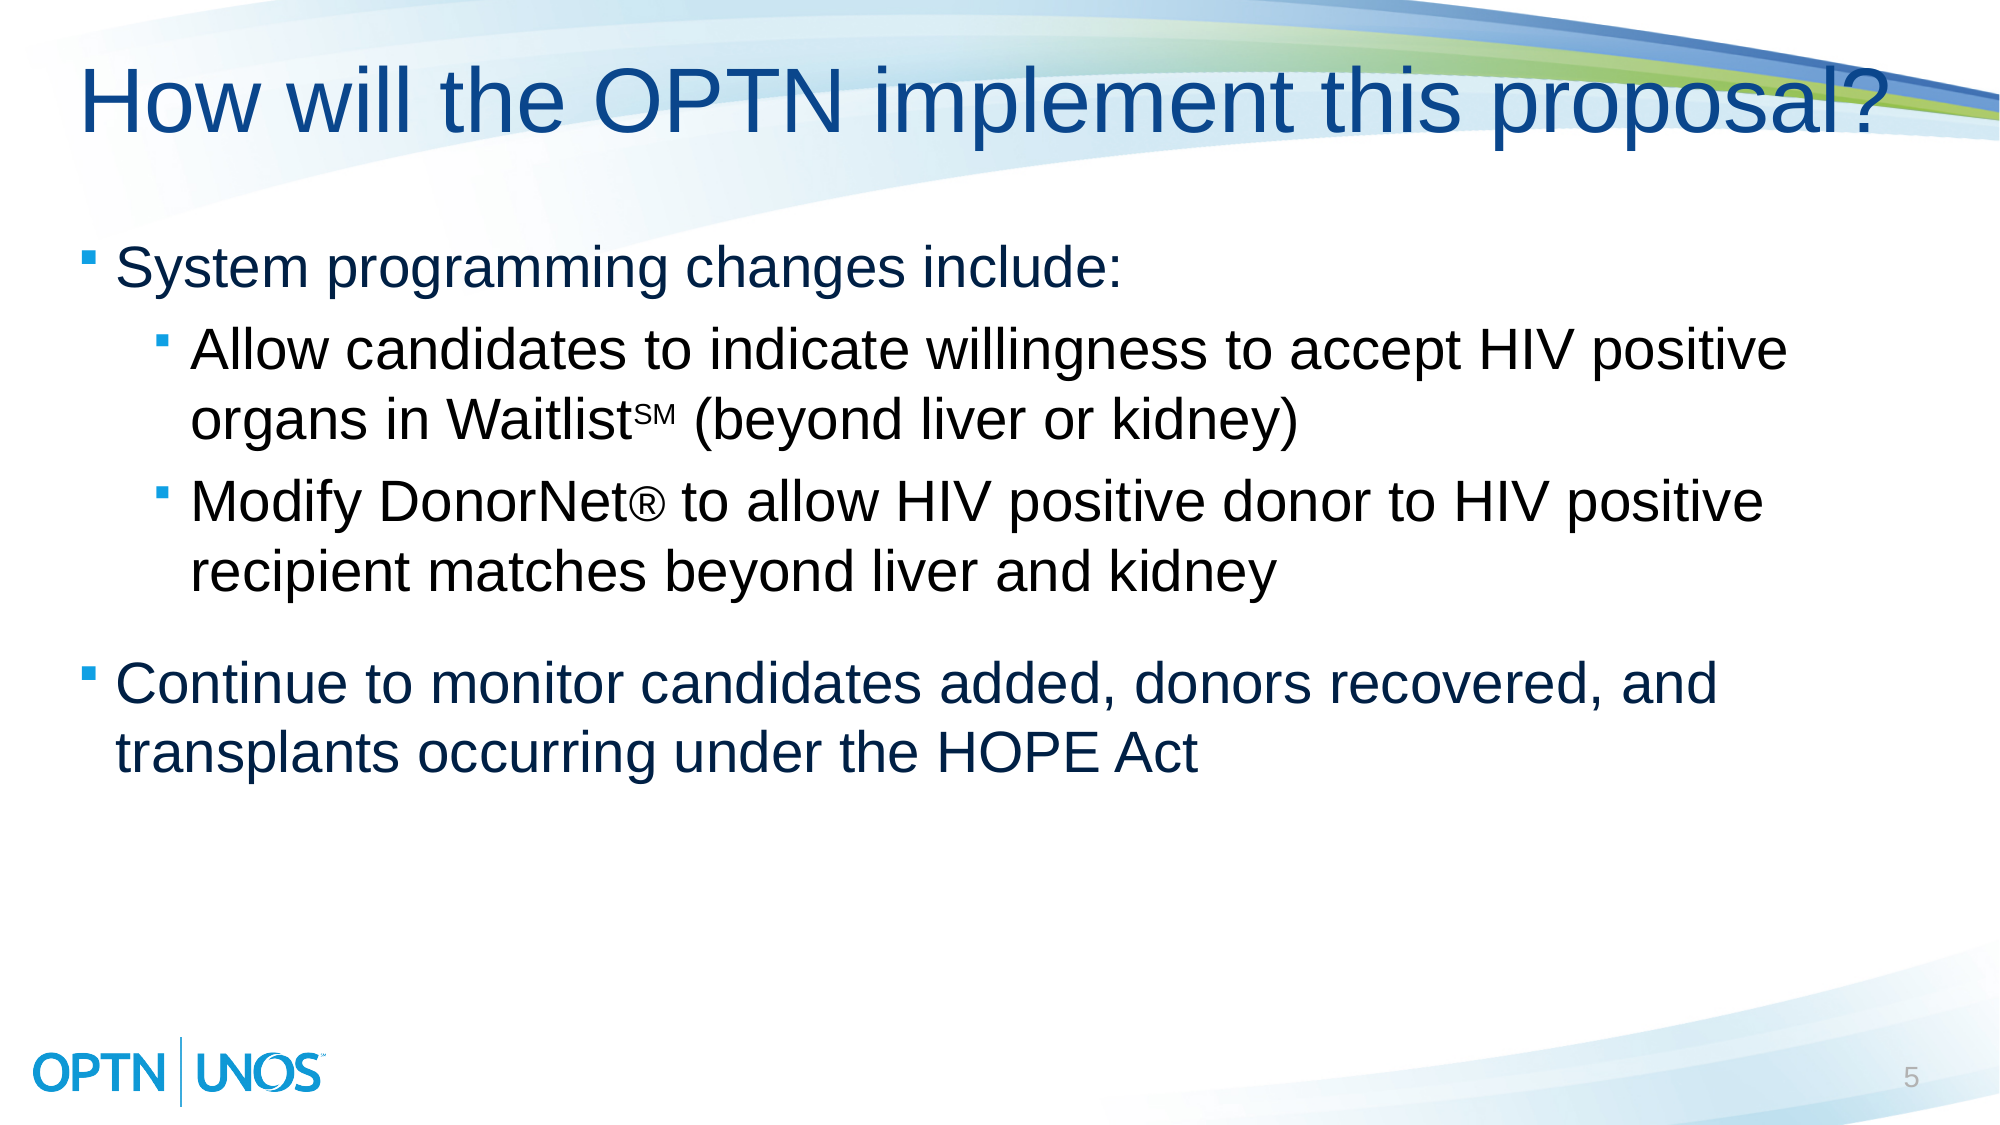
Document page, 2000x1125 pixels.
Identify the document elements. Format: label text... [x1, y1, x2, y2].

list System programming changes include: Allow candidates to indicate willingness to accept HIV positive organs in WaitlistSM (beyond liver or kidney) Modify DonorNet® to allow HIV positive donor to HIV positive recipient matches beyond liver and kidney Continue to monitor candidates added, donors recovered, and transplants occurring under the HOPE Act [63, 221, 1933, 944]
title How will the OPTN implement this proposal? [63, 25, 1975, 166]
picture [0, 0, 2000, 1125]
slide_number 5 [1595, 1046, 1935, 1106]
